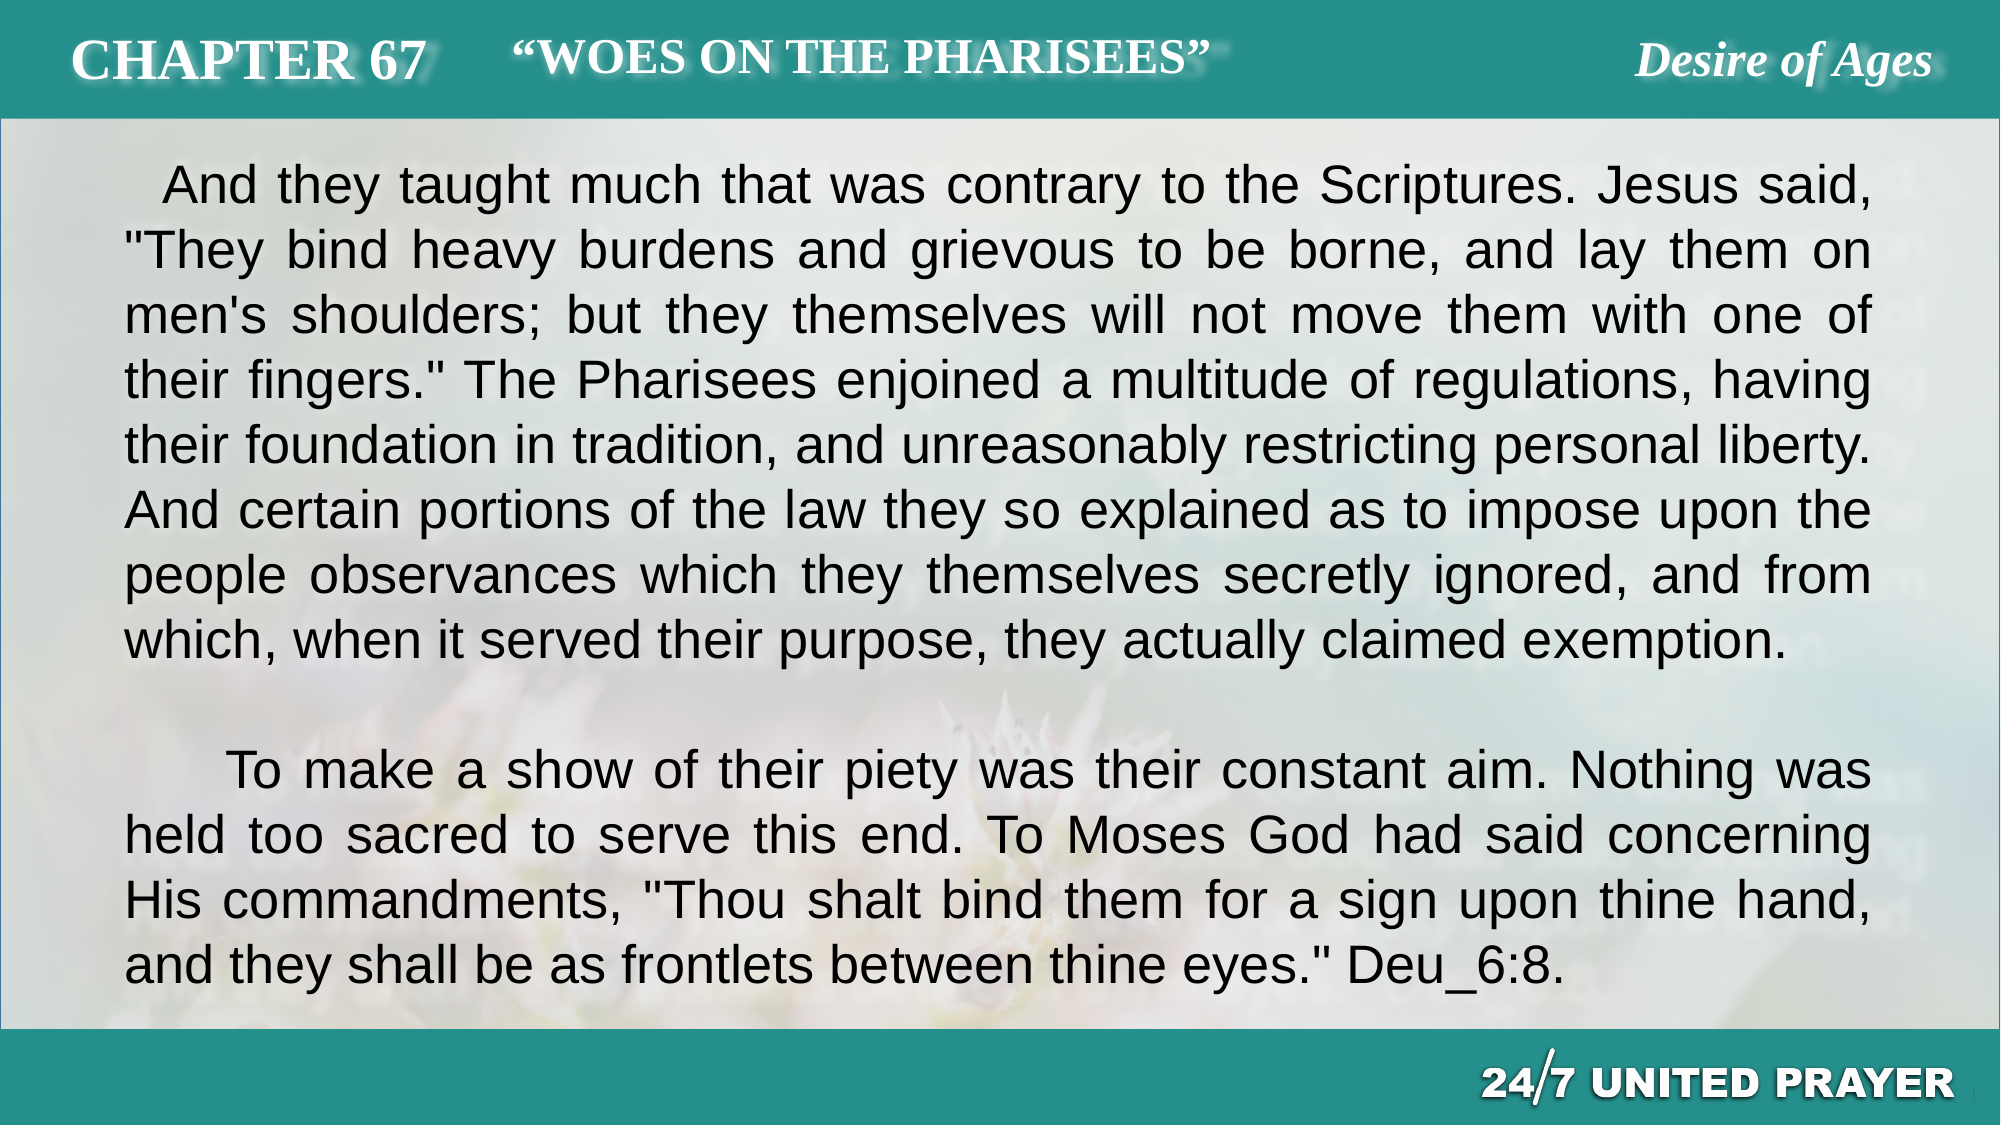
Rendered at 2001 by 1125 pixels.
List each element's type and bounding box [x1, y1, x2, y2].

text_box [461, 7, 961, 121]
text_box [0, 0, 2000, 1125]
picture [1455, 1005, 1975, 1125]
text_box [490, 1, 1233, 115]
